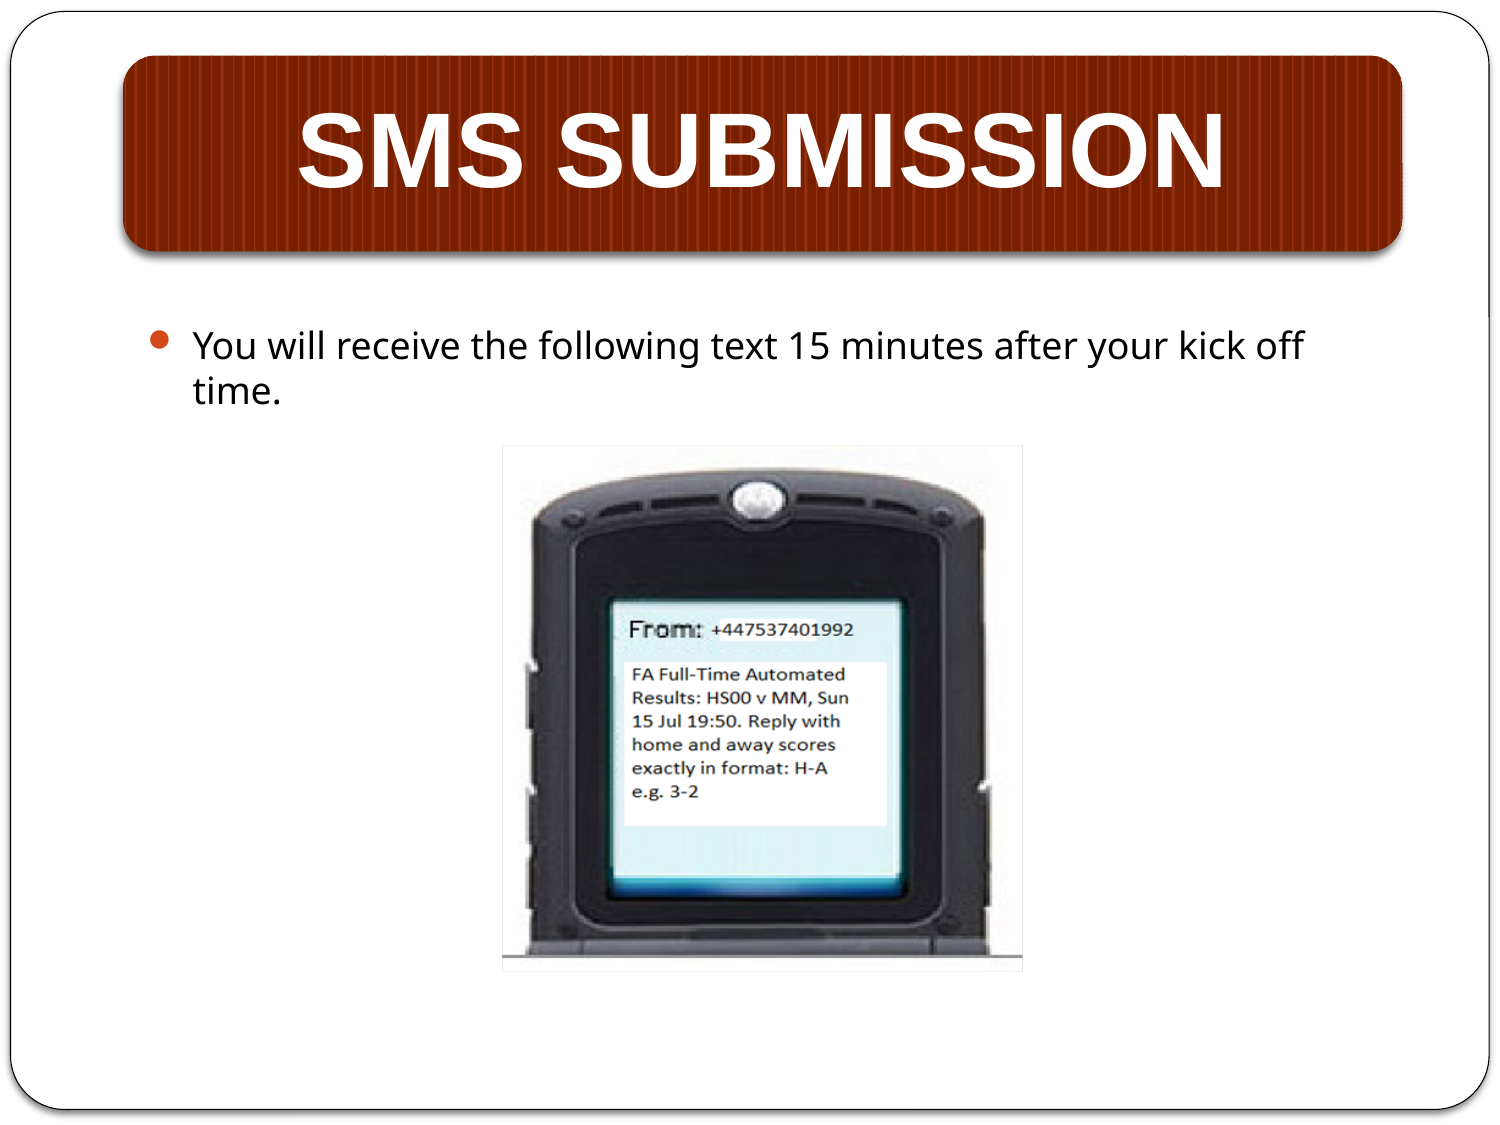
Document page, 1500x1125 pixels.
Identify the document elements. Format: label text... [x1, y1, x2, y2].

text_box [122, 55, 1403, 252]
picture [501, 444, 1024, 974]
list You will receive the following text 15 minutes after your kick off time. [132, 314, 1393, 445]
